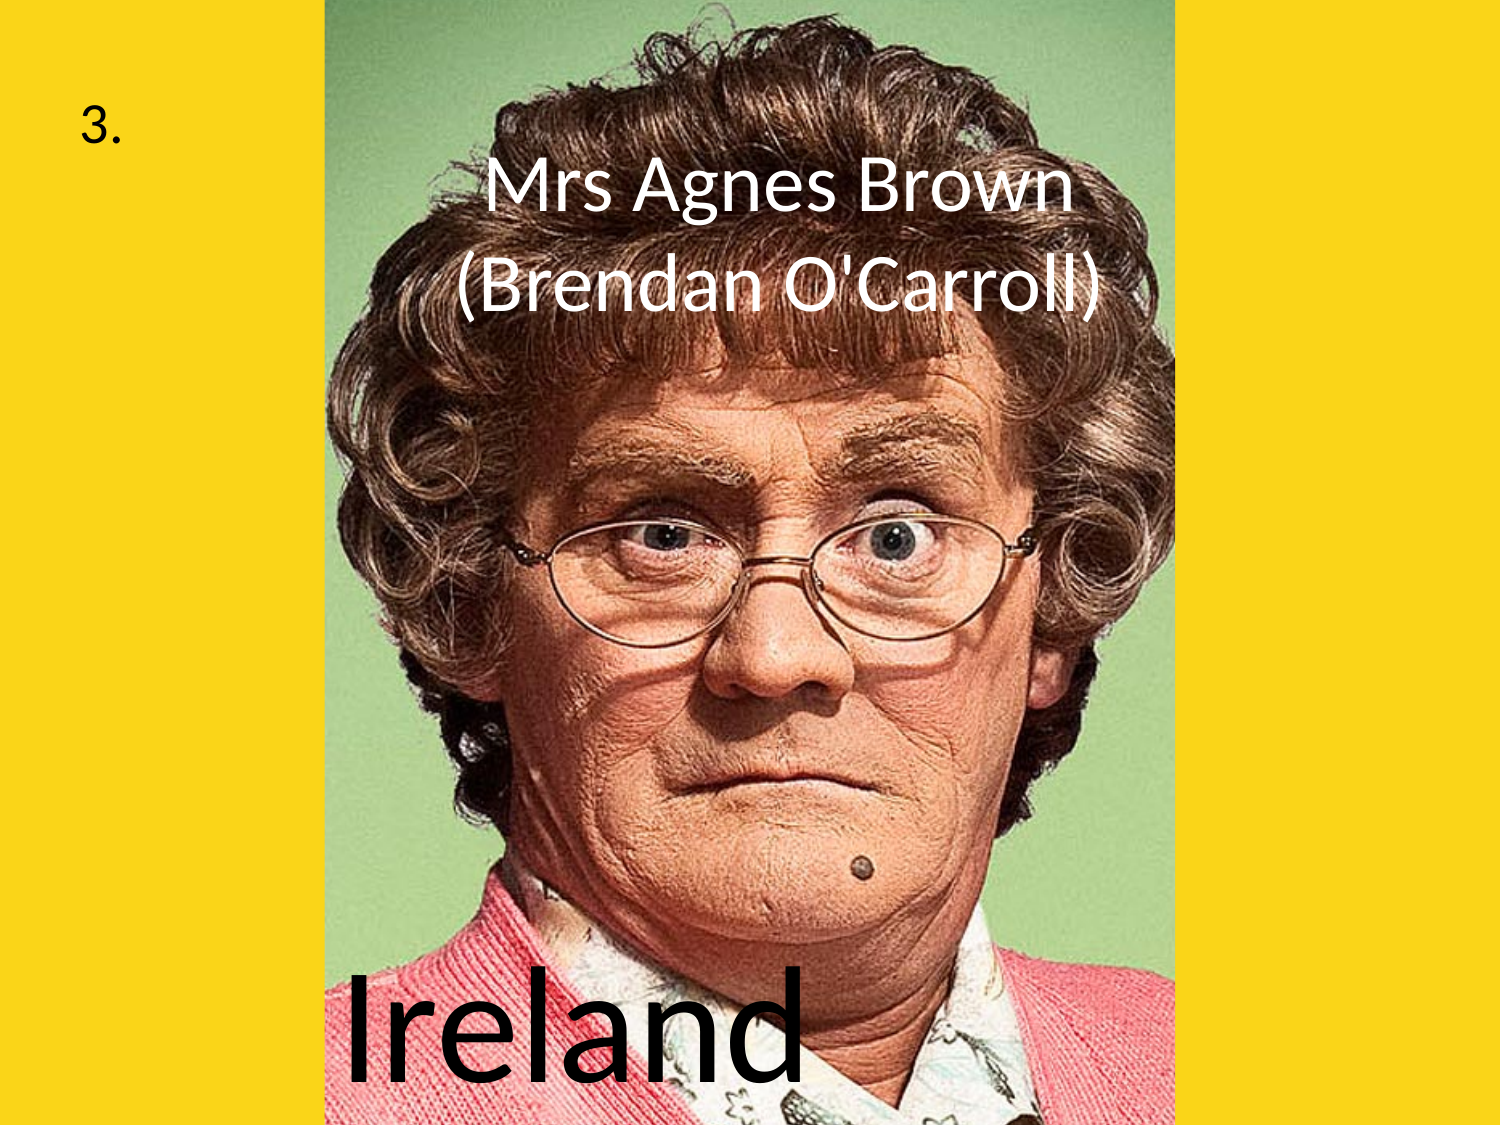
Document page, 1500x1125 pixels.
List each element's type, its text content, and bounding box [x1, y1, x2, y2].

text_box 3. [64, 78, 183, 163]
picture [324, 0, 1176, 1125]
